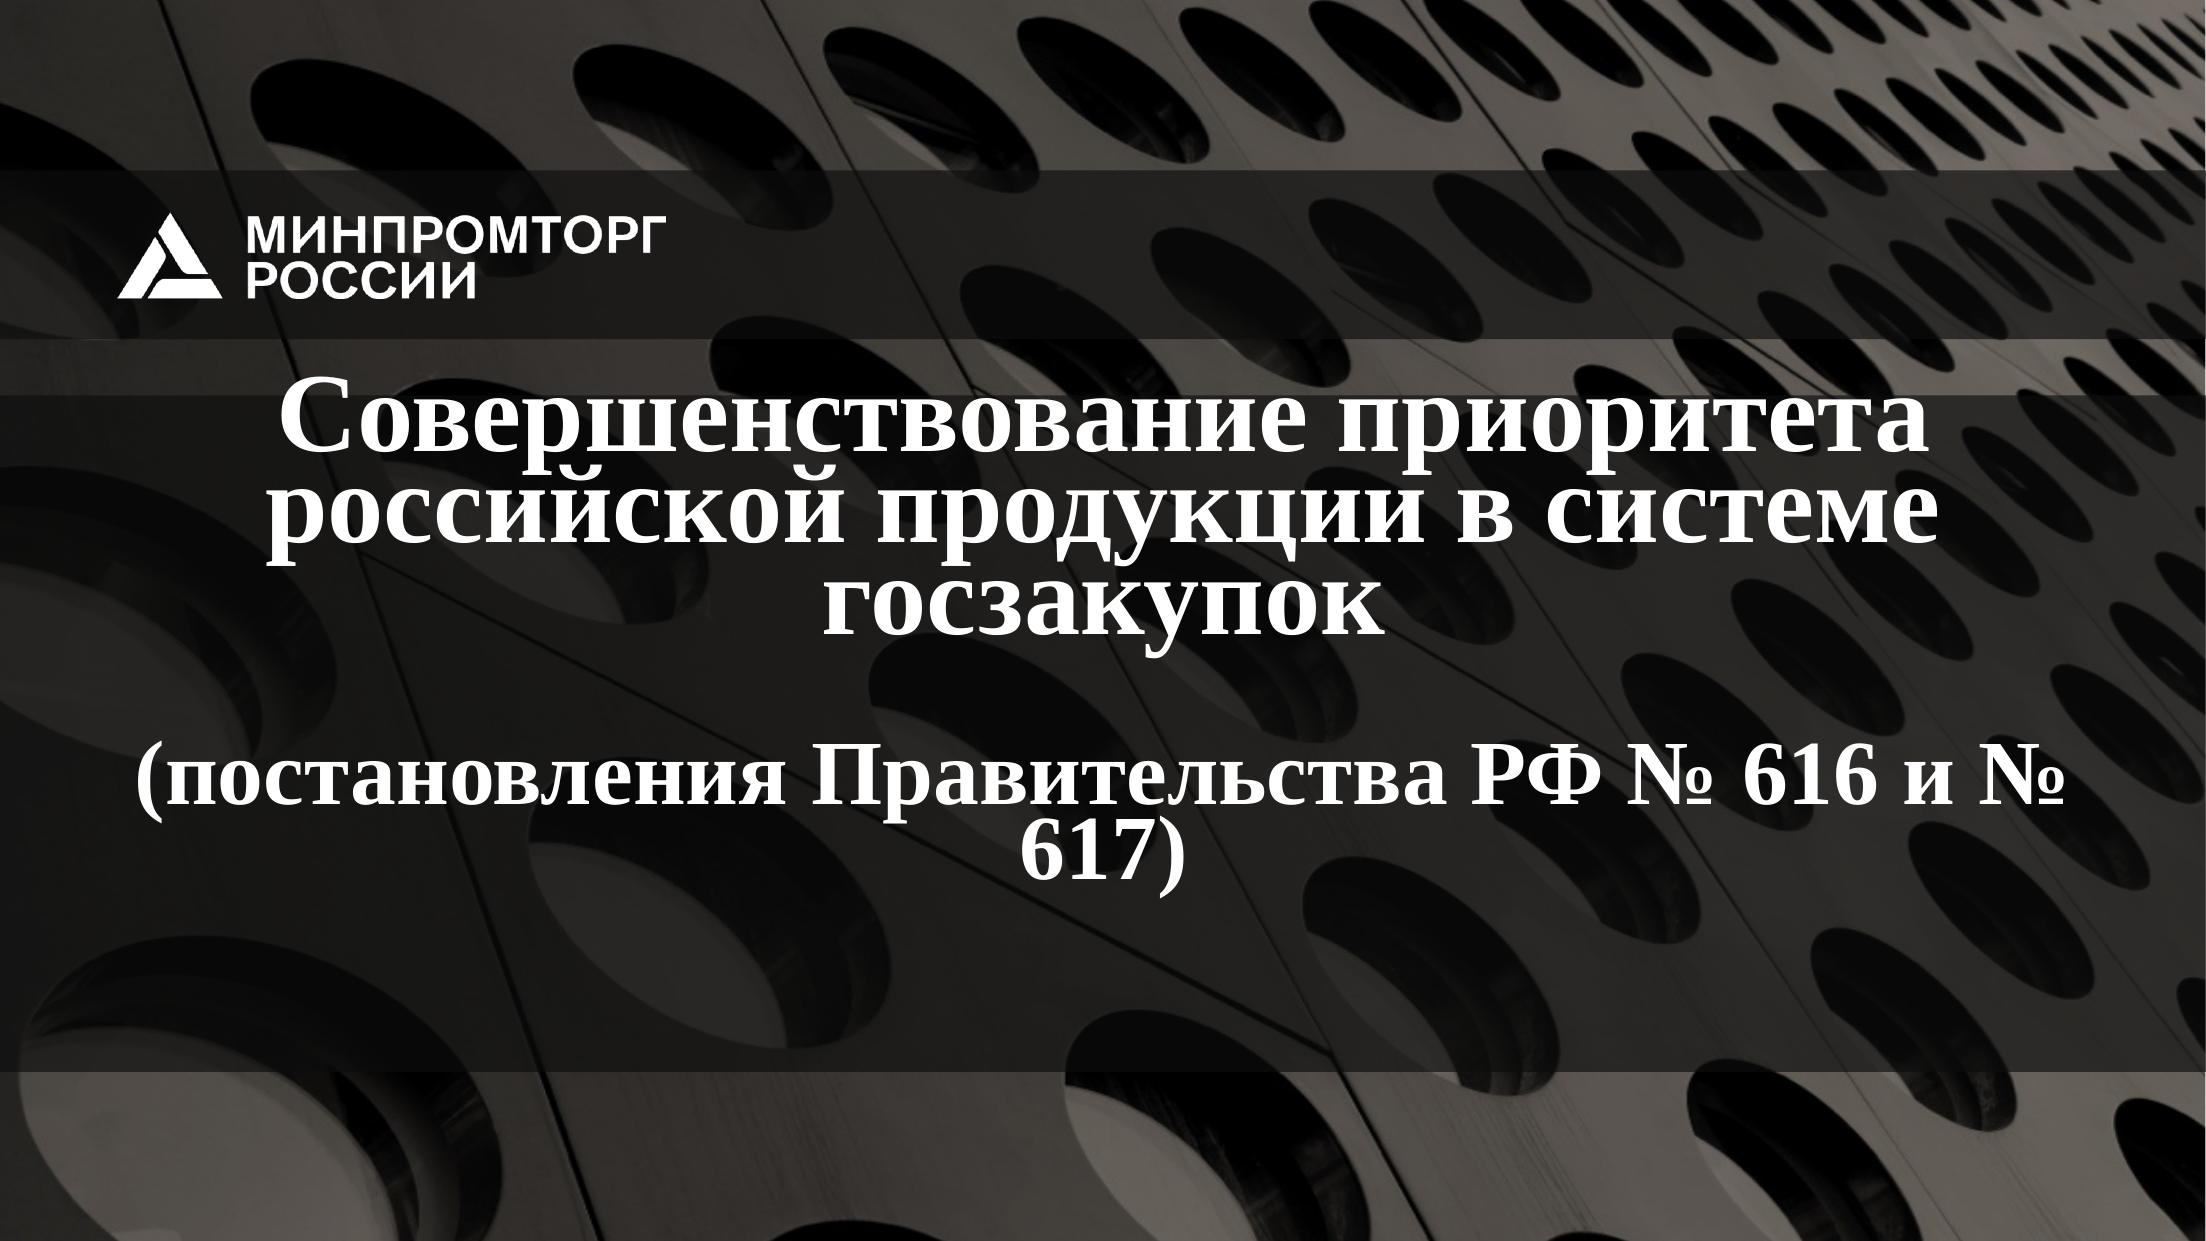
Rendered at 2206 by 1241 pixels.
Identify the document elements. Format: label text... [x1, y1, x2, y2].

picture [0, 0, 2206, 1241]
text_box Совершенствование приоритета российской продукции в системе госзакупок (постановления Правительства РФ № 616 и № 617) [115, 370, 2093, 659]
